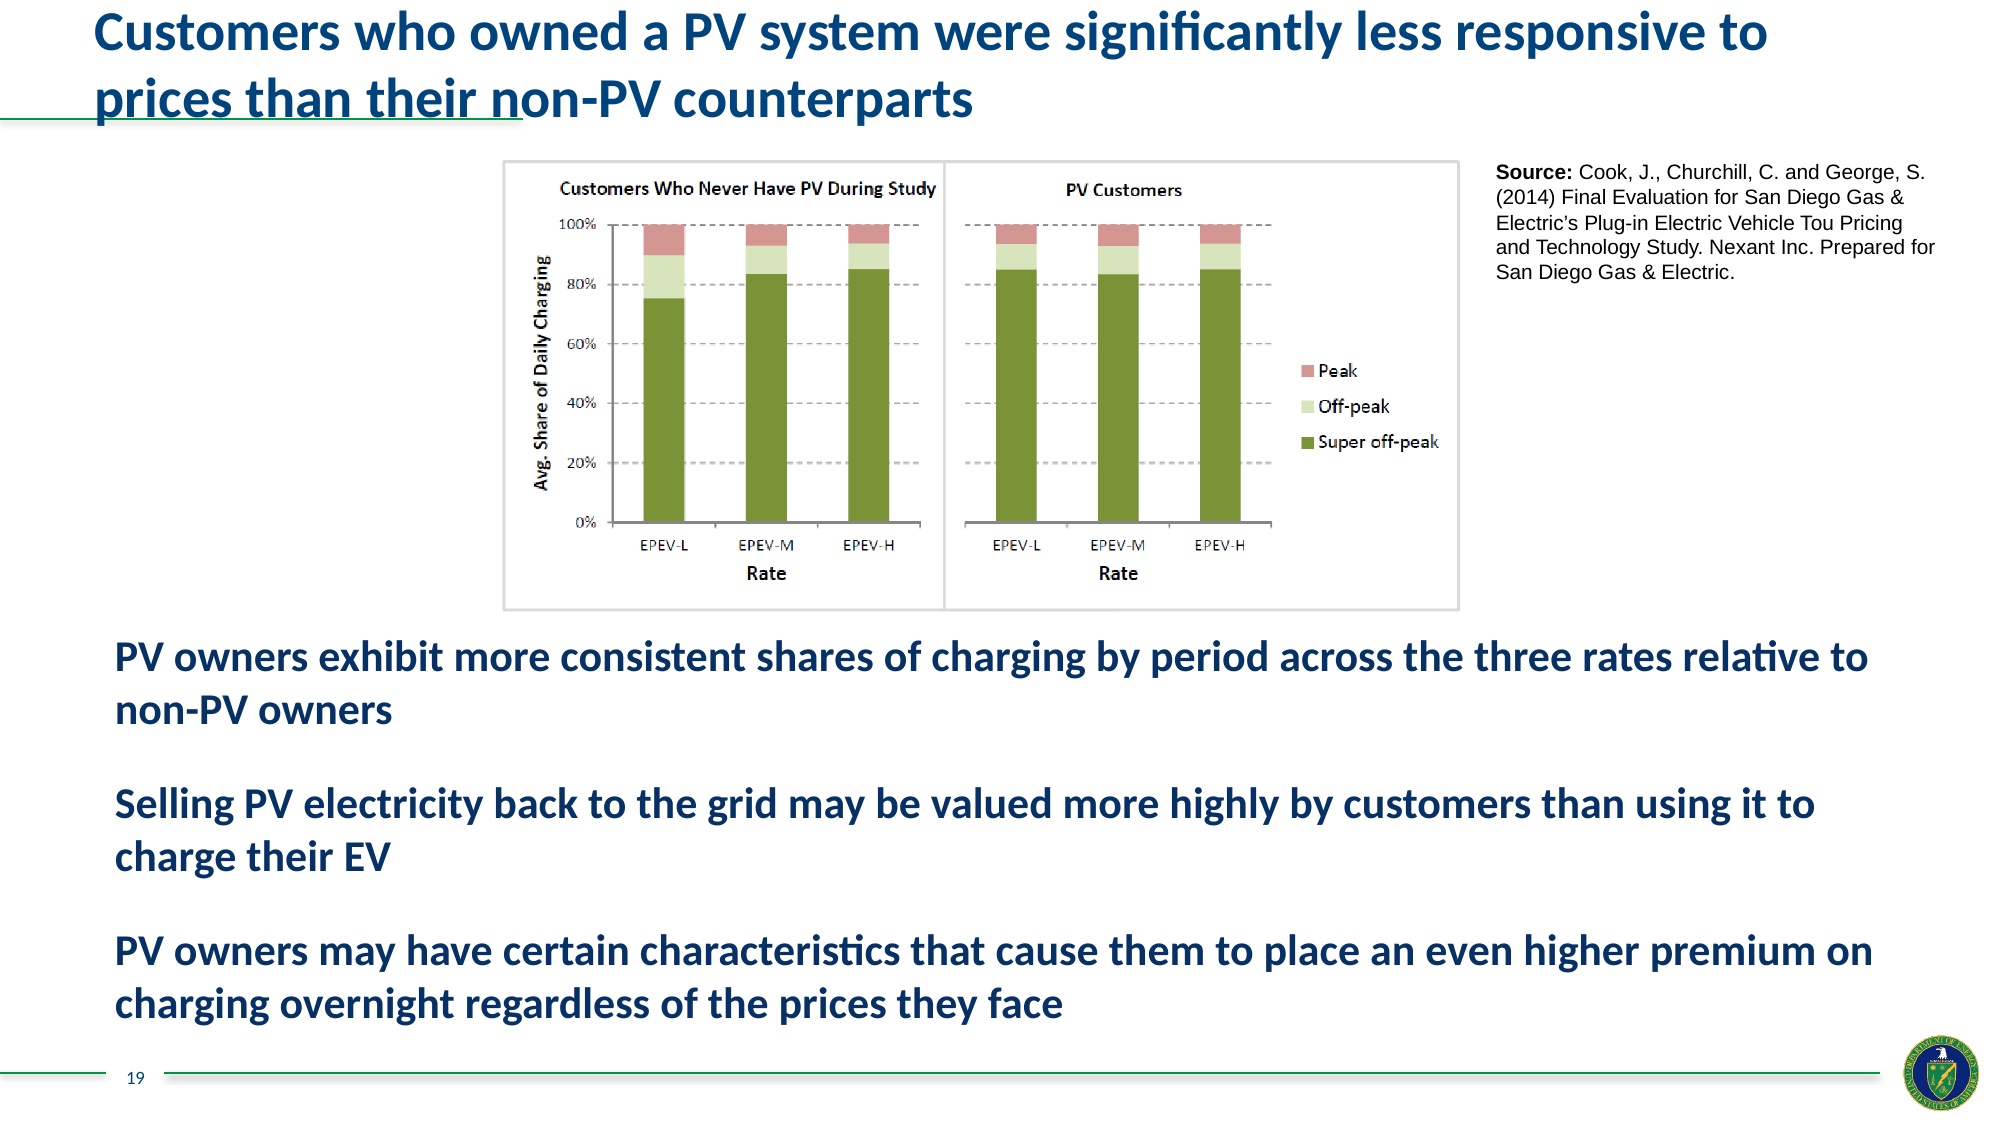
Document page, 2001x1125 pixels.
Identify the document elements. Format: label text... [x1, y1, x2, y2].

list PV owners exhibit more consistent shares of charging by period across the three rates relative to non-PV owners Selling PV electricity back to the grid may be valued more highly by customers than using it to charge their EV PV owners may have certain characteristics that cause them to place an even higher premium on charging overnight regardless of the prices they face [99, 619, 1911, 1036]
picture [493, 160, 1467, 620]
text_box Source: Cook, J., Churchill, C. and George, S. (2014) Final Evaluation for San Diego Gas & Electric’s Plug-in Electric Vehicle Tou Pricing and Technology Study. Nexant Inc. Prepared for San Diego Gas & Electric. [1481, 151, 1953, 292]
title Customers who owned a PV system were significantly less responsive to prices than their non-PV counterparts [80, 15, 1880, 108]
picture [1903, 1035, 1979, 1111]
